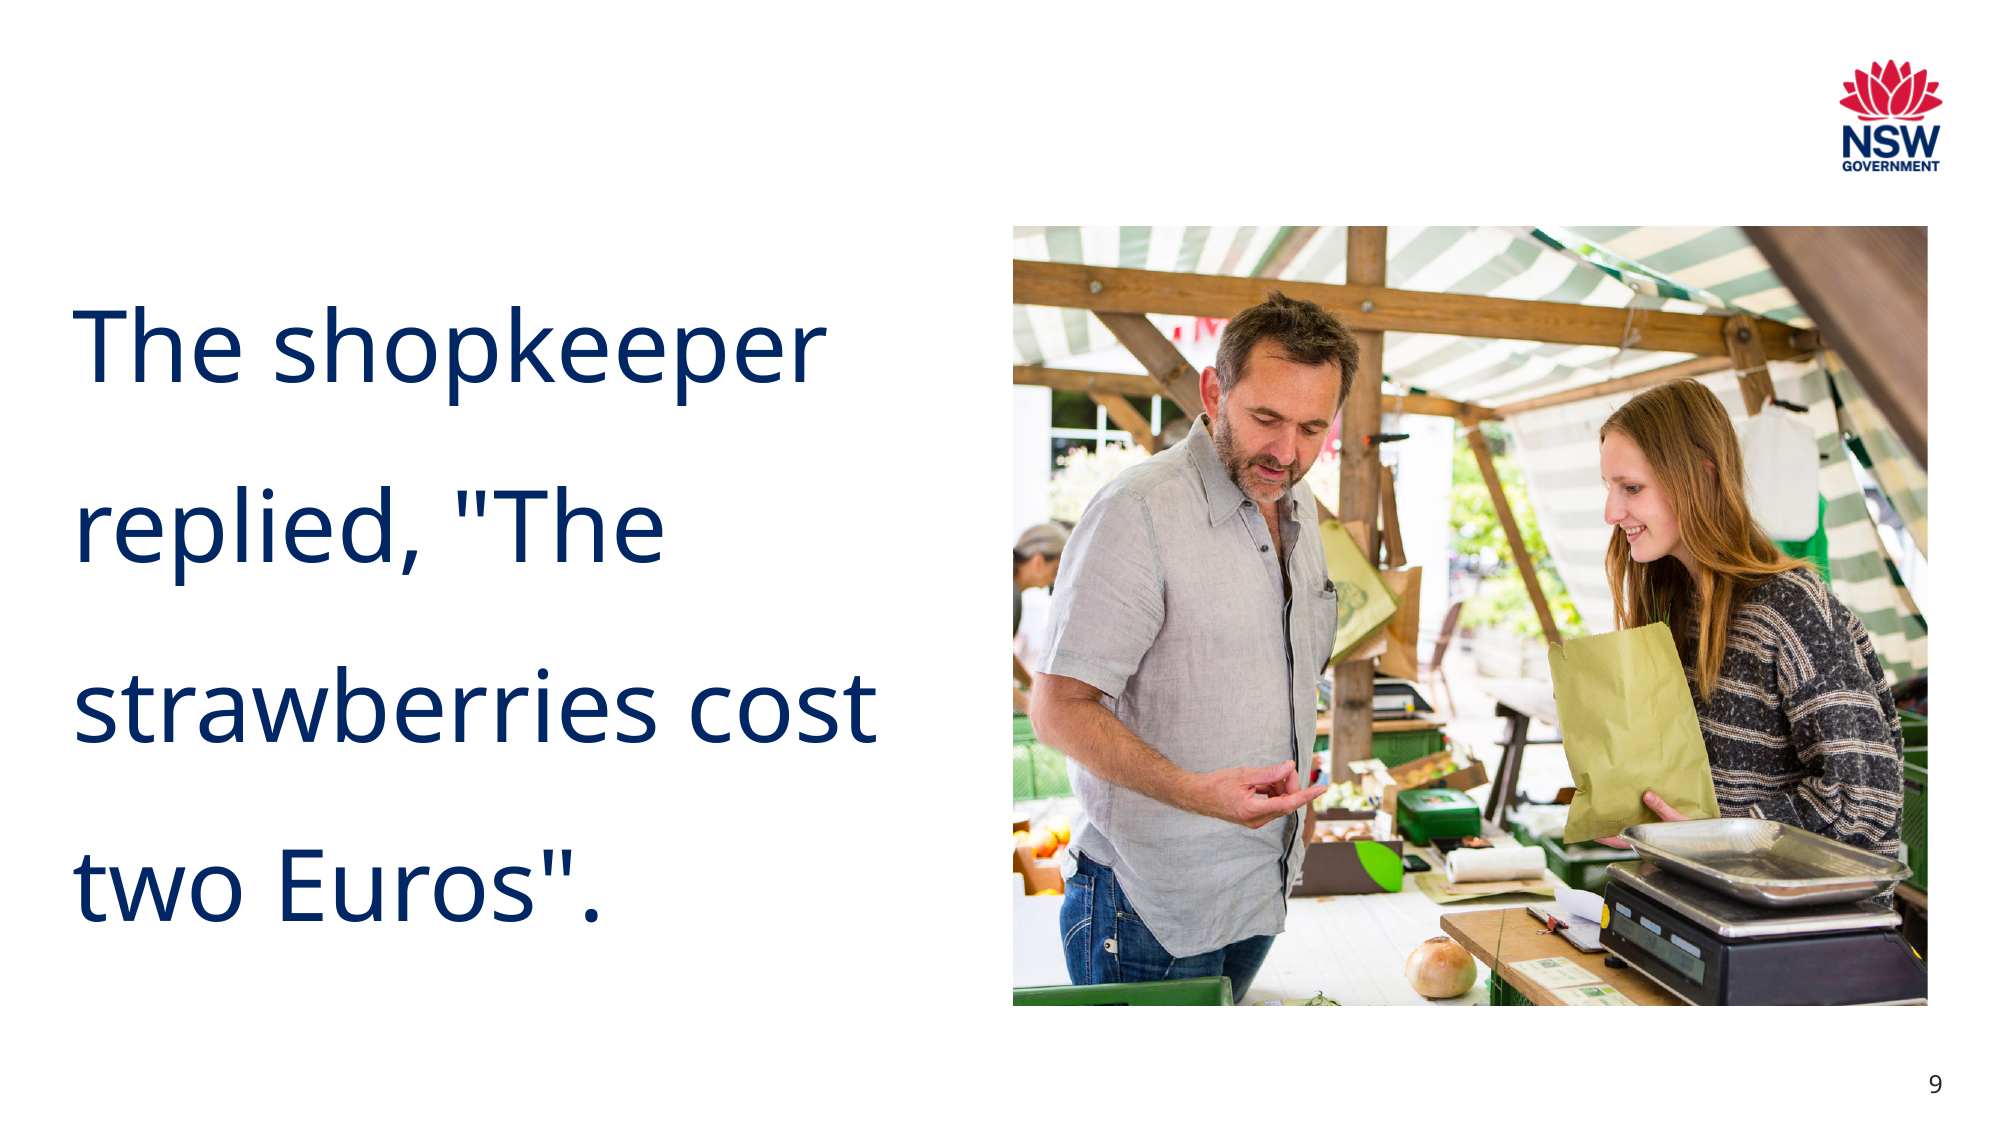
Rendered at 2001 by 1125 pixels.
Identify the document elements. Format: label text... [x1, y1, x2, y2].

title The shopkeeper replied, "The strawberries cost two Euros". [72, 222, 914, 894]
slide_number 9 [1824, 1068, 1943, 1099]
text_box [1013, 226, 1928, 1006]
picture [1839, 59, 1943, 172]
